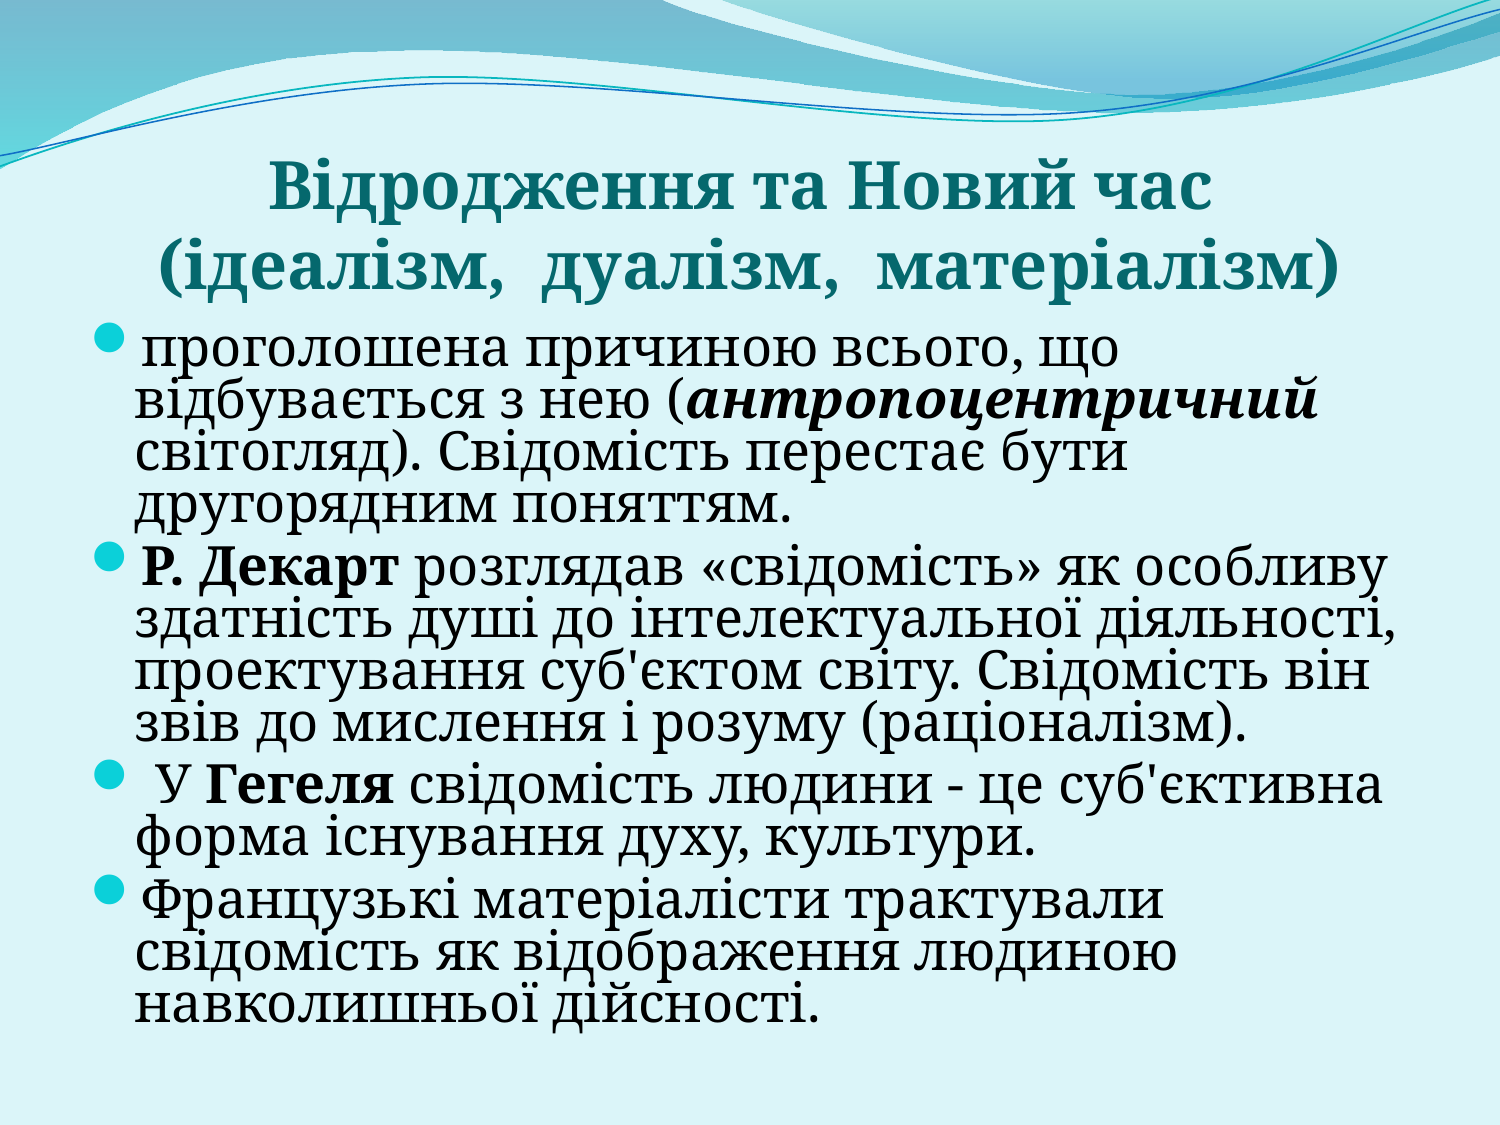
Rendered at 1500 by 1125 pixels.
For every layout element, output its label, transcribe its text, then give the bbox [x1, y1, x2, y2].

list проголошена причиною всього, що відбувається з нею (антропоцентричний світогляд). Свідомість перестає бути другорядним поняттям. Р. Декарт розглядав «свідомість» як особливу здатність душі до інтелектуальної діяльності, проектування суб'єктом світу. Свідомість він звів до мислення і розуму (раціоналізм). У Гегеля свідомість людини - це суб'єктивна форма існування духу, культури. Французькі матеріалісти трактували свідомість як відображення людиною навколишньої дійсності. [74, 317, 1426, 1038]
title Відродження та Новий час (ідеалізм, дуалізм, матеріалізм) [74, 115, 1426, 304]
